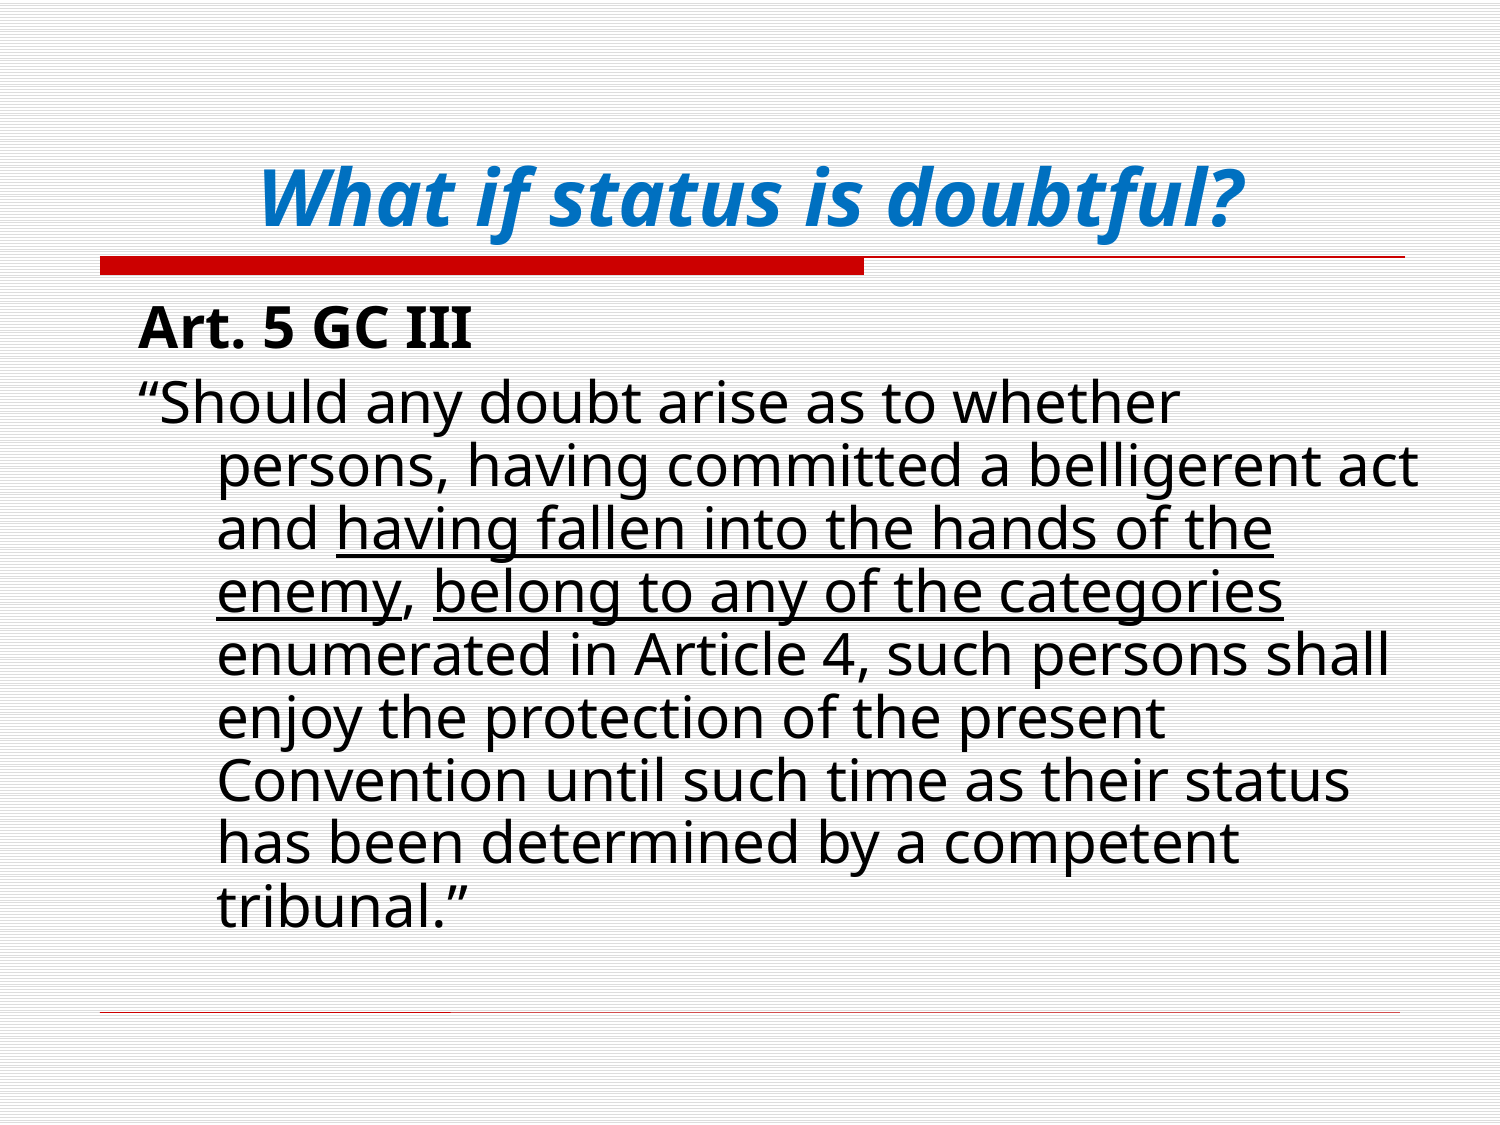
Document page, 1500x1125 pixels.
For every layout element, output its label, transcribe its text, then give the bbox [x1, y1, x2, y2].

list Art. 5 GC III “Should any doubt arise as to whether persons, having committed a belligerent act and having fallen into the hands of the enemy, belong to any of the categories enumerated in Article 4, such persons shall enjoy the protection of the present Convention until such time as their status has been determined by a competent tribunal.” [123, 290, 1437, 992]
title What if status is doubtful? [93, 49, 1407, 250]
